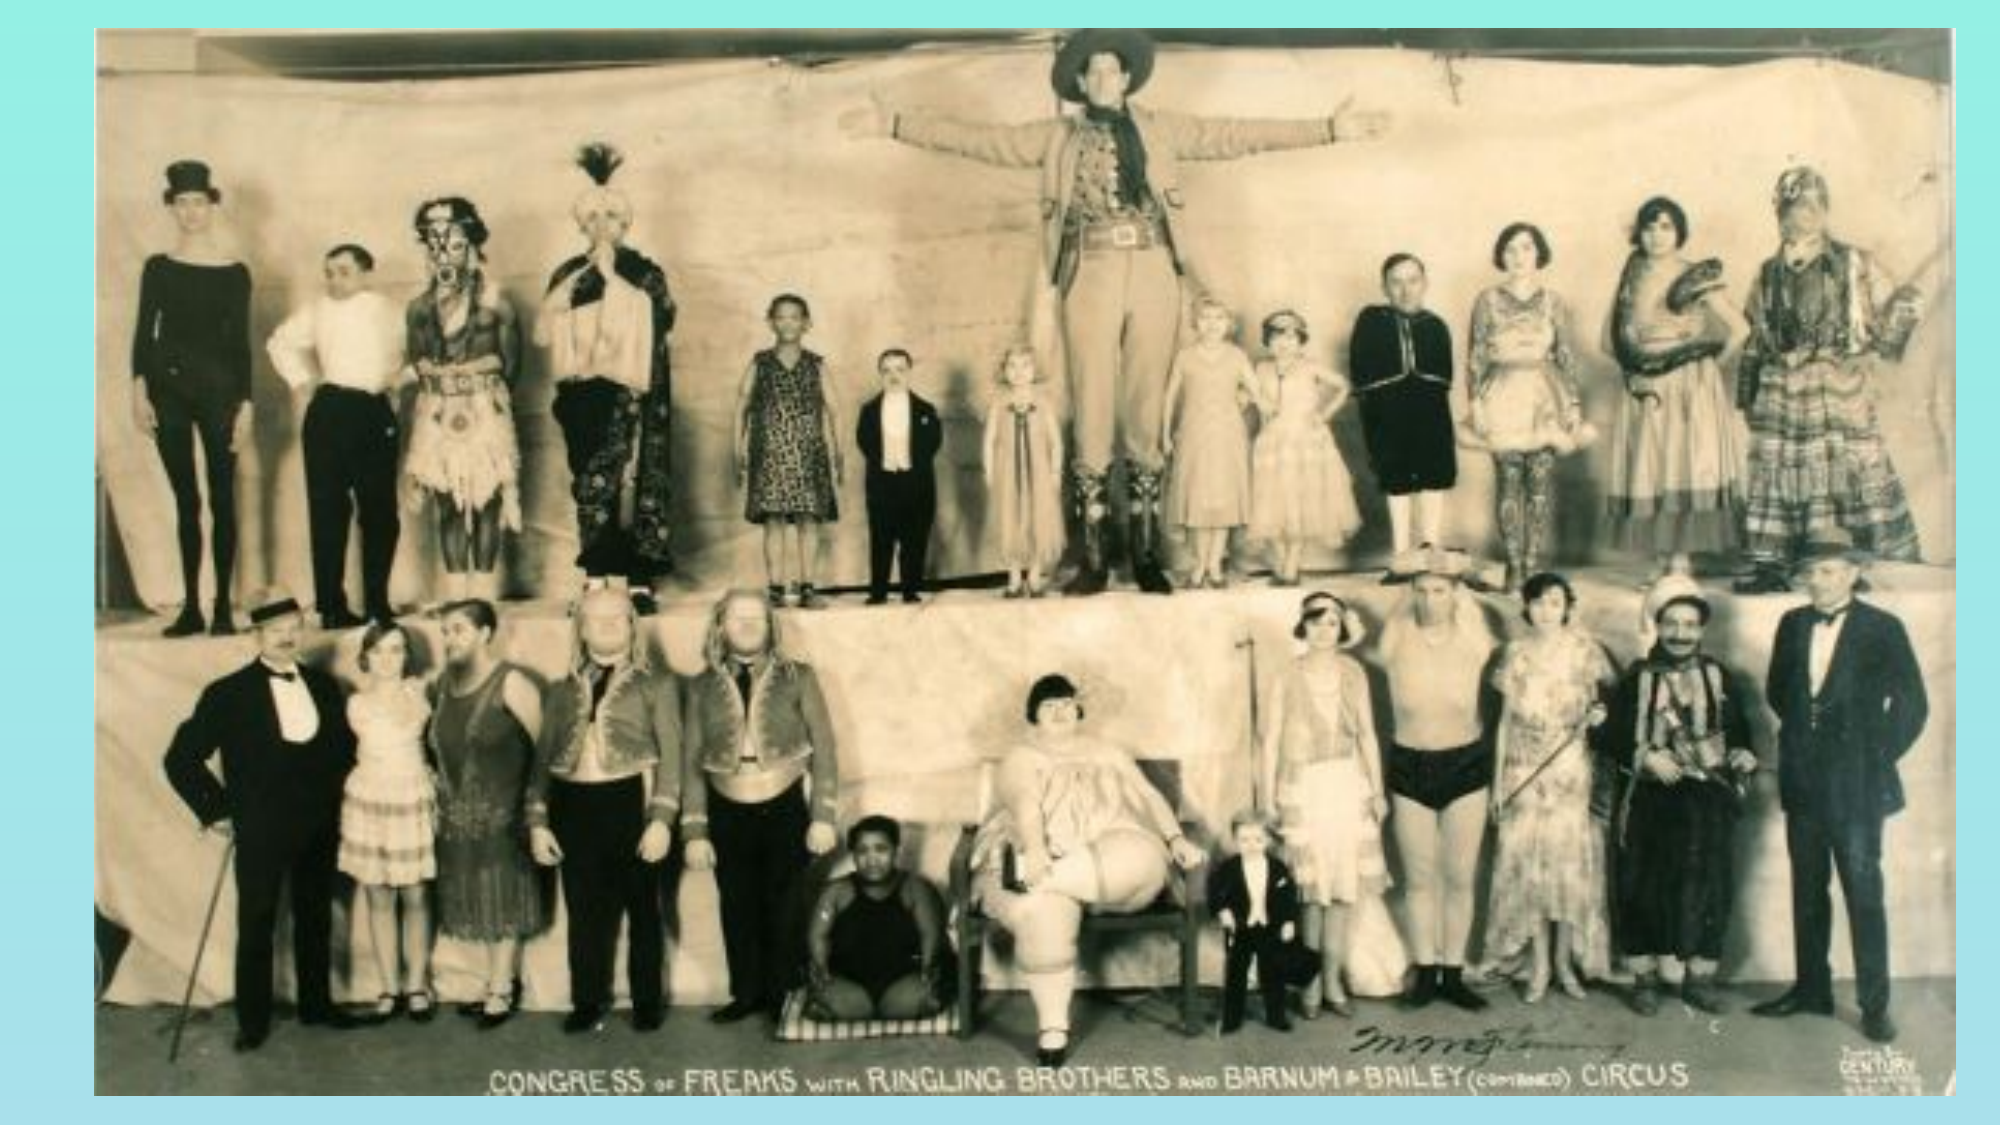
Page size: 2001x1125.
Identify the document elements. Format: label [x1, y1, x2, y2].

list [94, 28, 1957, 1097]
